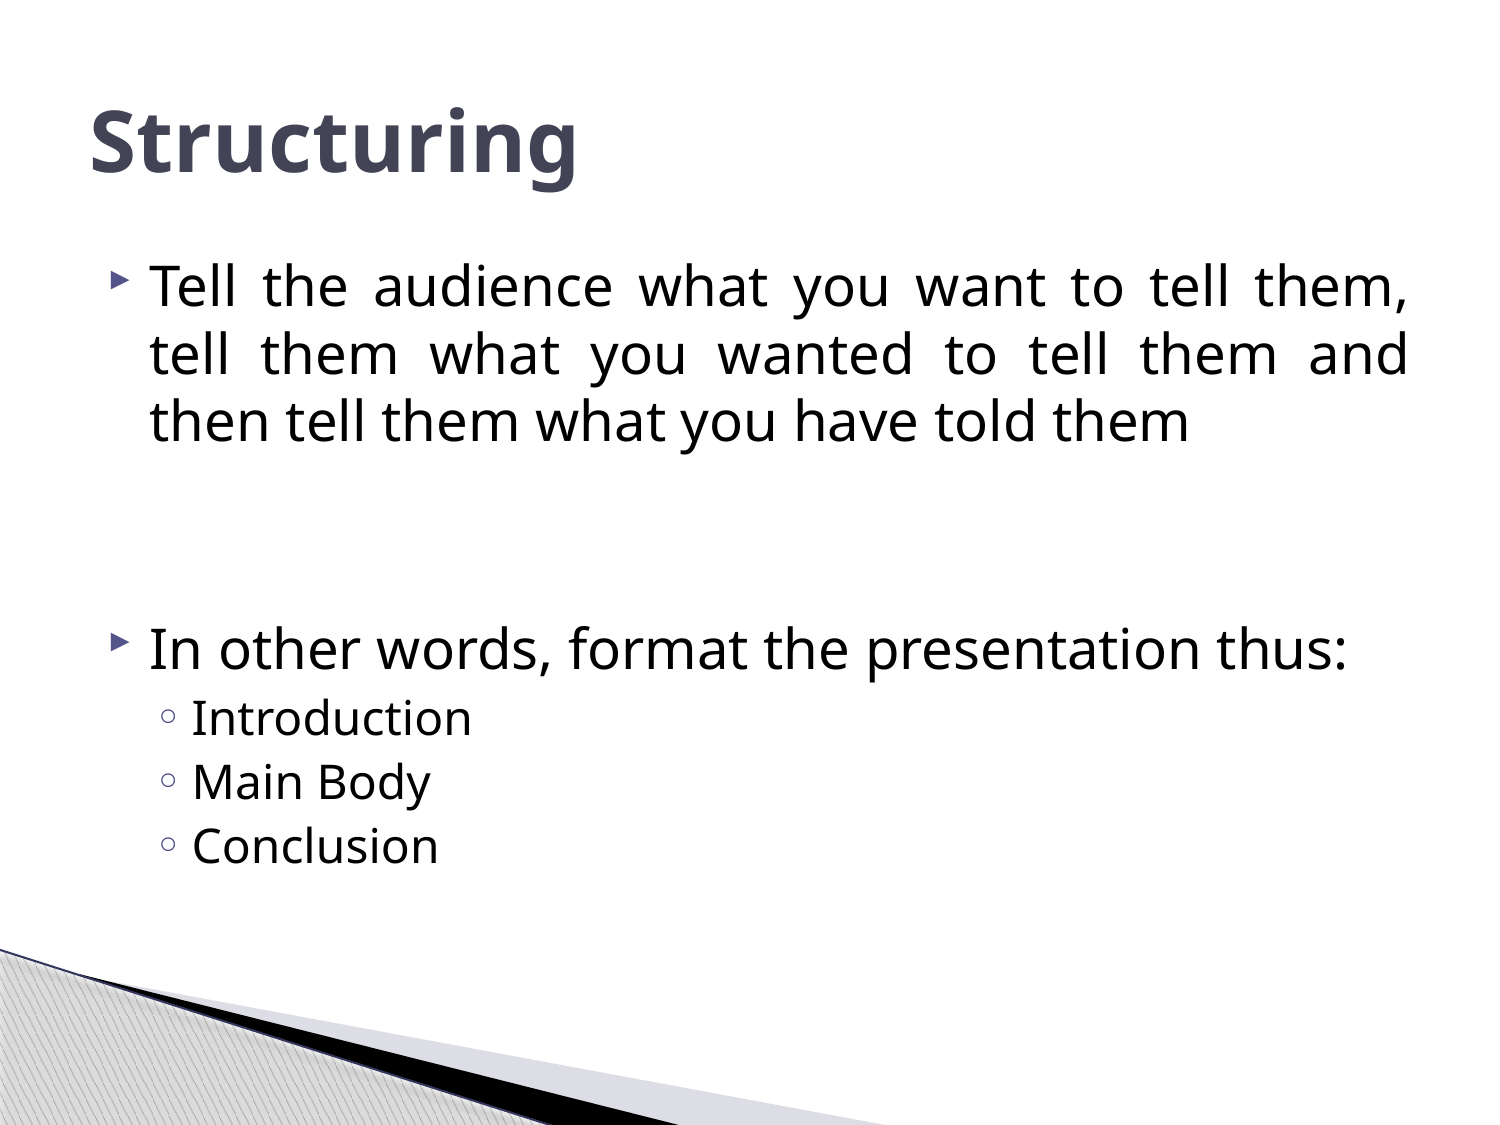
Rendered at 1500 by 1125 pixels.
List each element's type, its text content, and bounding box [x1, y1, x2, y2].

list Tell the audience what you want to tell them, tell them what you wanted to tell them and then tell them what you have told them In other words, format the presentation thus: Introduction Main Body Conclusion [75, 243, 1425, 986]
title Structuring [75, 45, 1425, 233]
